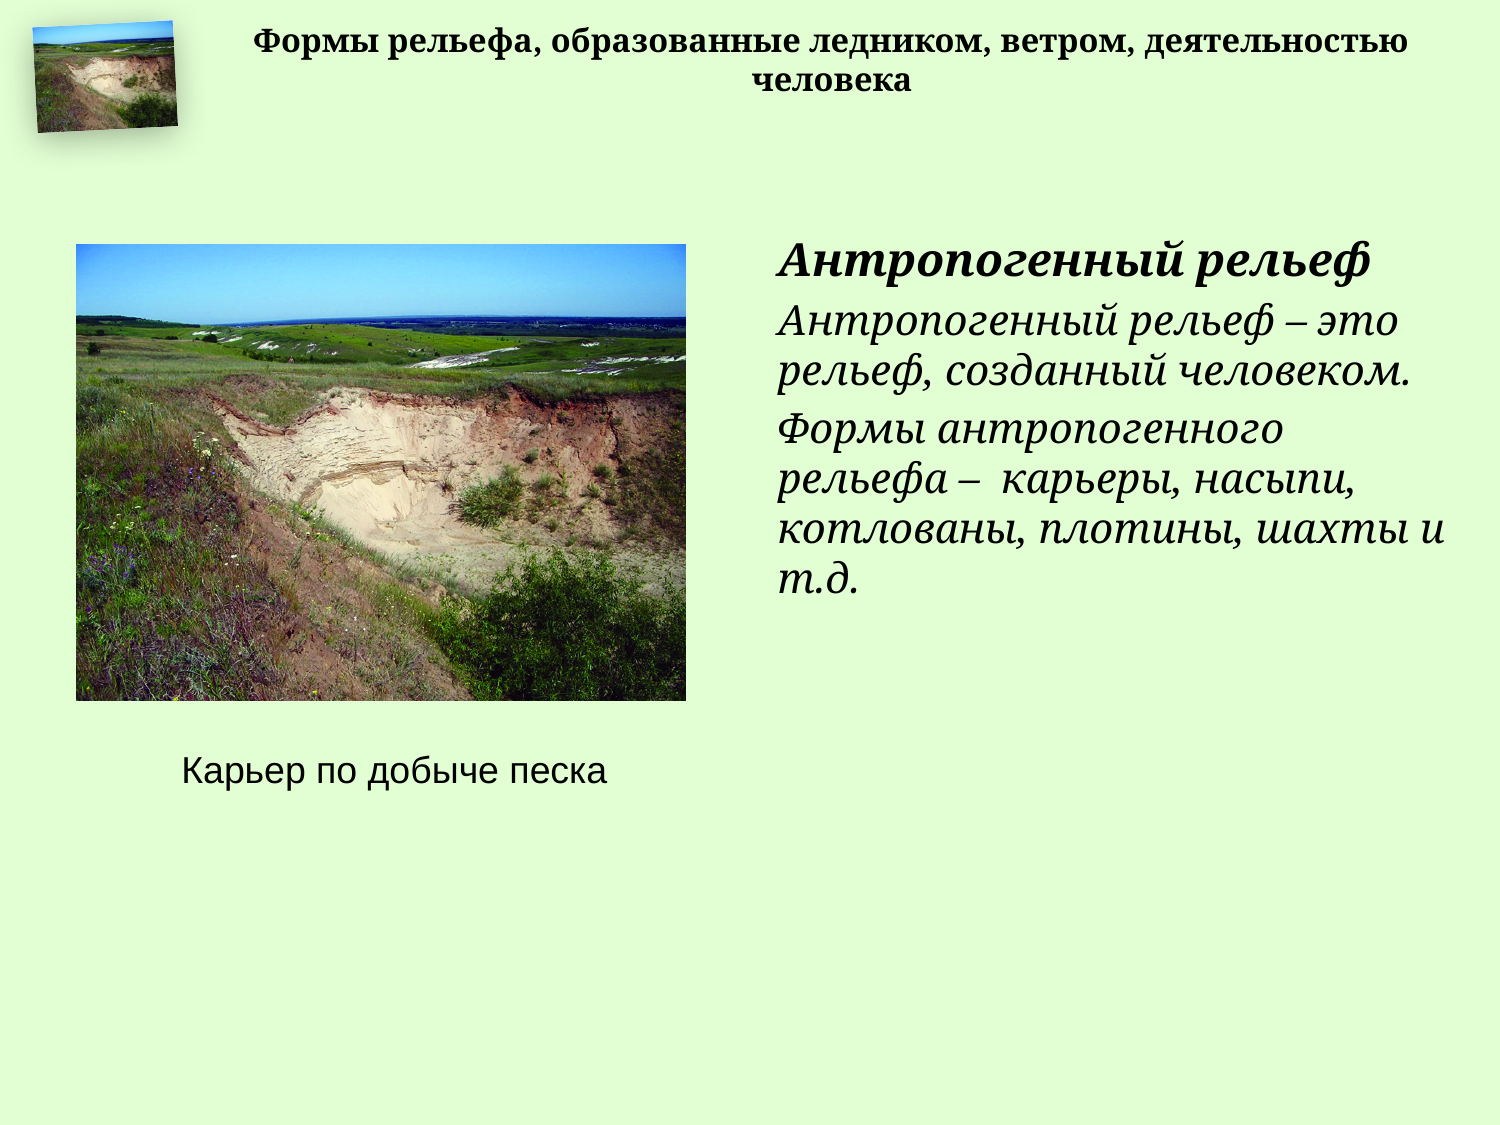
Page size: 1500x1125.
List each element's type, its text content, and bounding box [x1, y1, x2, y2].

title Формы рельефа, образованные ледником, ветром, деятельностью человека [169, 11, 1500, 106]
list Антропогенный рельеф Антропогенный рельеф – это рельеф, созданный человеком. Формы антропогенного рельефа – карьеры, насыпи, котлованы, плотины, шахты и т.д. [762, 222, 1477, 1091]
picture [33, 21, 178, 133]
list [75, 244, 686, 702]
text_box Карьер по добыче песка [166, 738, 623, 798]
